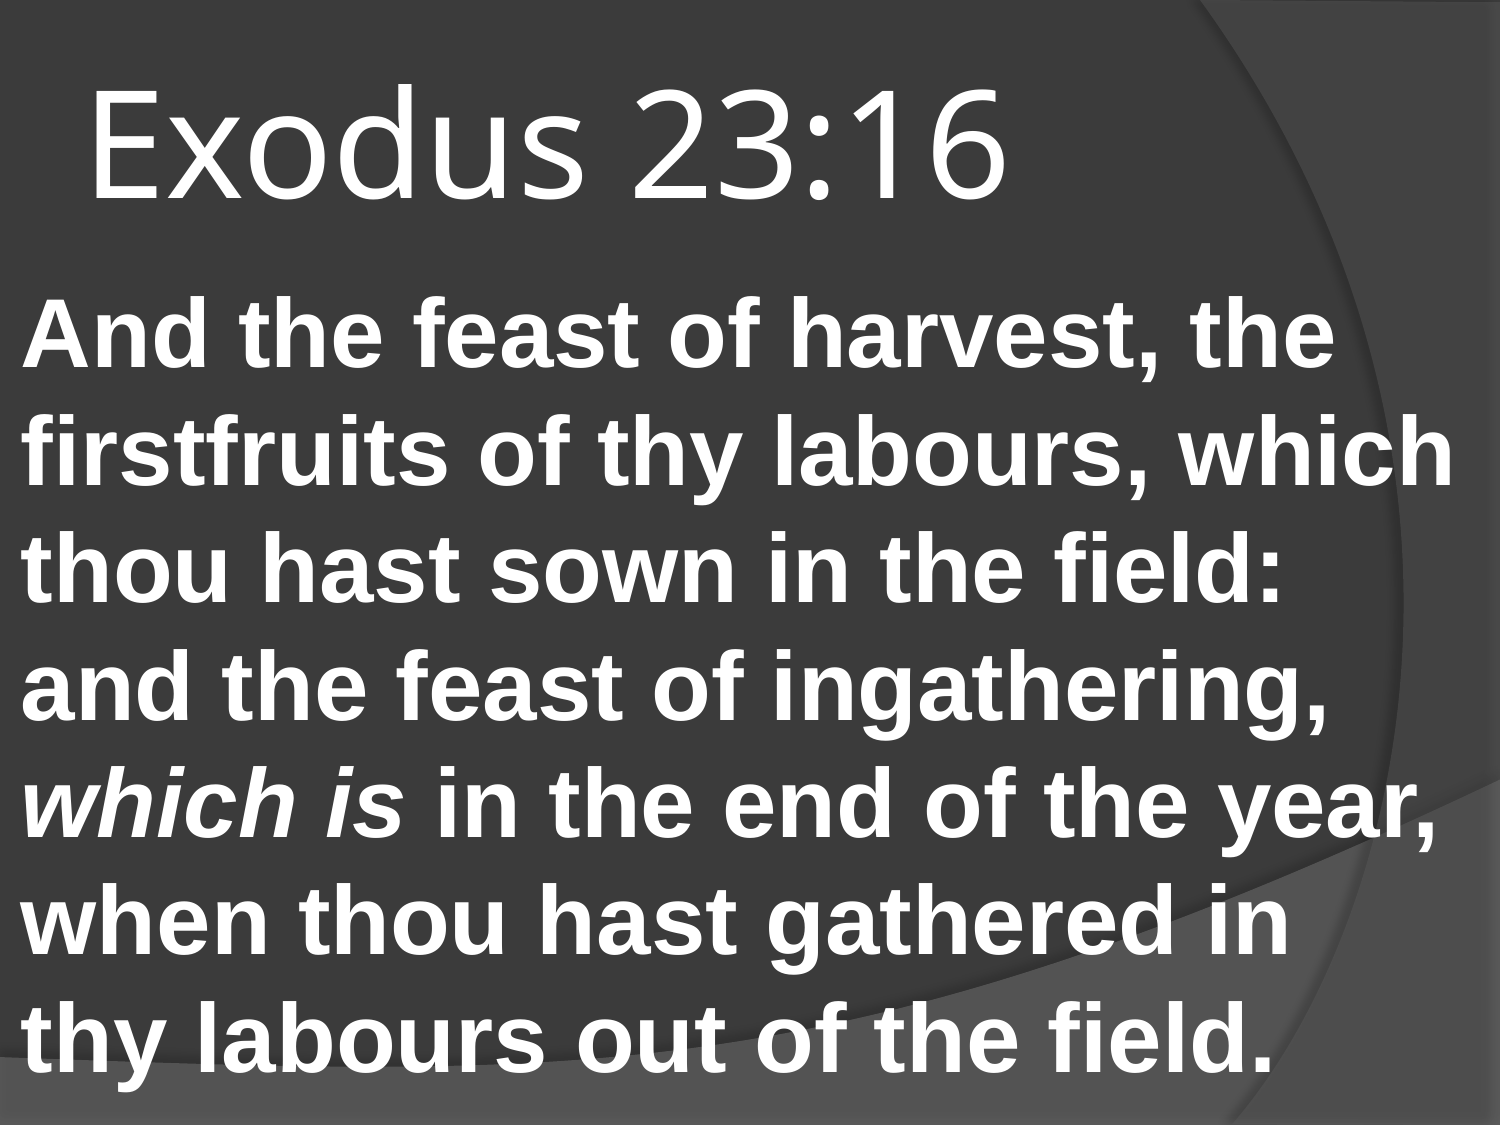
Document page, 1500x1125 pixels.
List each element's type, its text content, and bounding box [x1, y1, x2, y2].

title Exodus 23:16 [75, 45, 1300, 233]
list And the feast of harvest, the firstfruits of thy labours, which thou hast sown in the field: and the feast of ingathering, which is in the end of the year, when thou hast gathered in thy labours out of the field. [0, 262, 1475, 1125]
